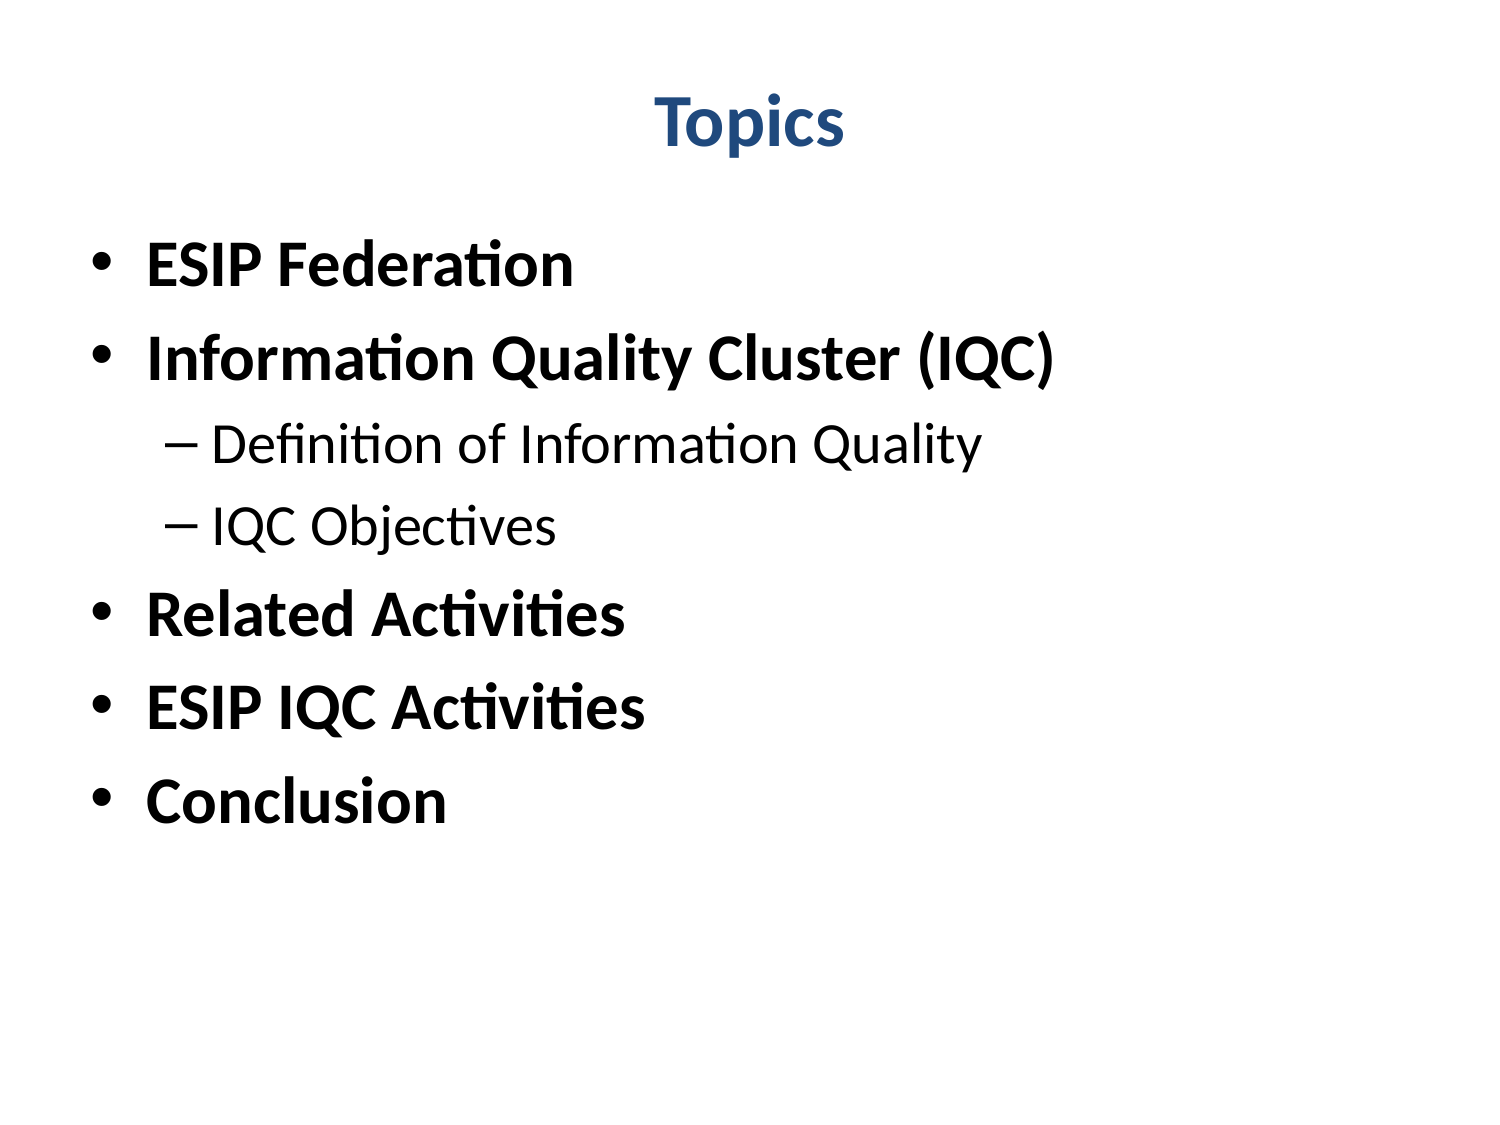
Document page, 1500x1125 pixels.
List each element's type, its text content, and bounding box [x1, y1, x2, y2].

title Topics [75, 45, 1425, 188]
list ESIP Federation Information Quality Cluster (IQC) Definition of Information Quality IQC Objectives Related Activities ESIP IQC Activities Conclusion [75, 212, 1438, 1038]
